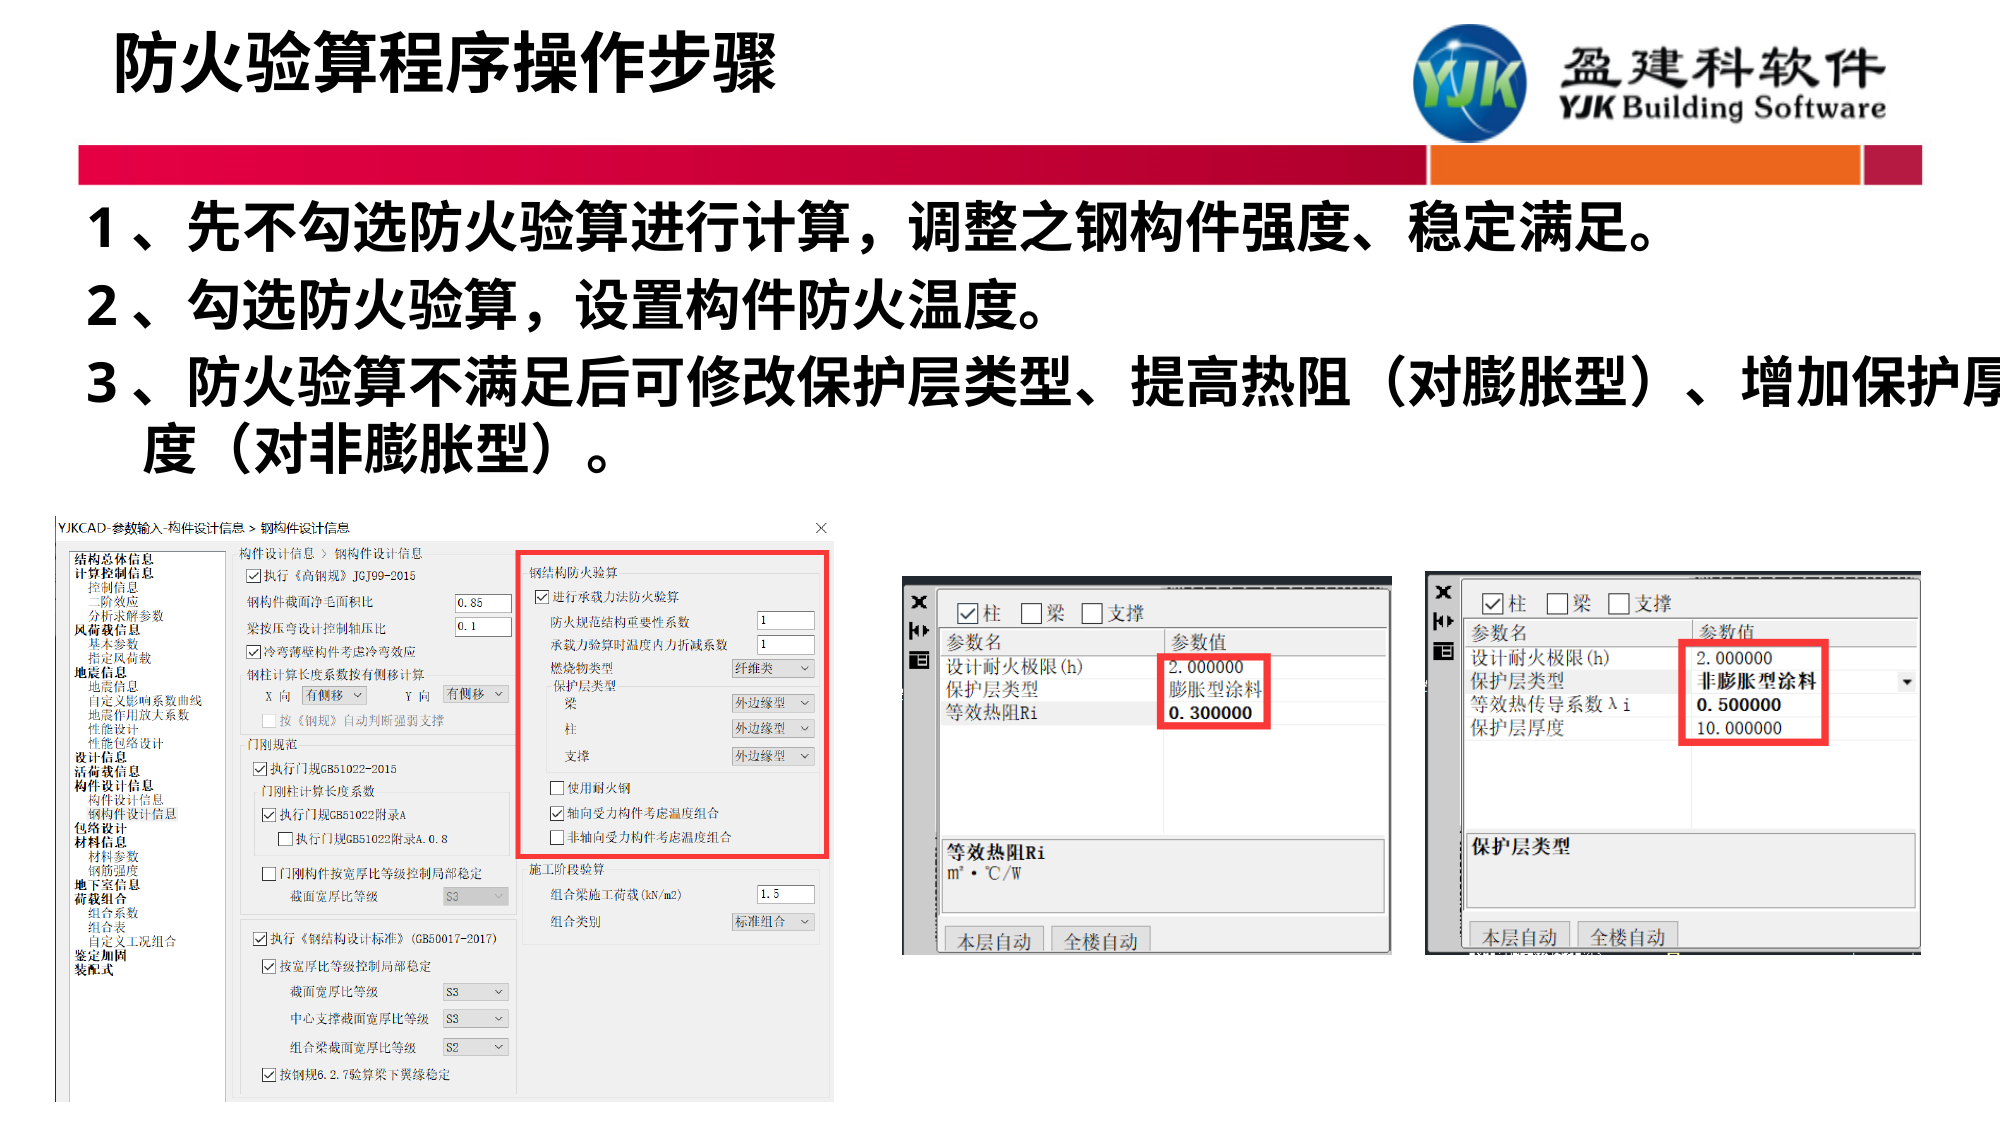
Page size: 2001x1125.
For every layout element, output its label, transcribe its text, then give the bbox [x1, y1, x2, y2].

title 防火验算程序操作步骤 [97, 29, 1864, 93]
picture [0, 2, 2001, 1125]
list 1、先不勾选防火验算进行计算，调整之钢构件强度、稳定满足。 2、勾选防火验算，设置构件防火温度。 3、防火验算不满足后可修改保护层类型、提高热阻（对膨胀型）、增加保护厚度（对非膨胀型）。 [70, 184, 2000, 783]
